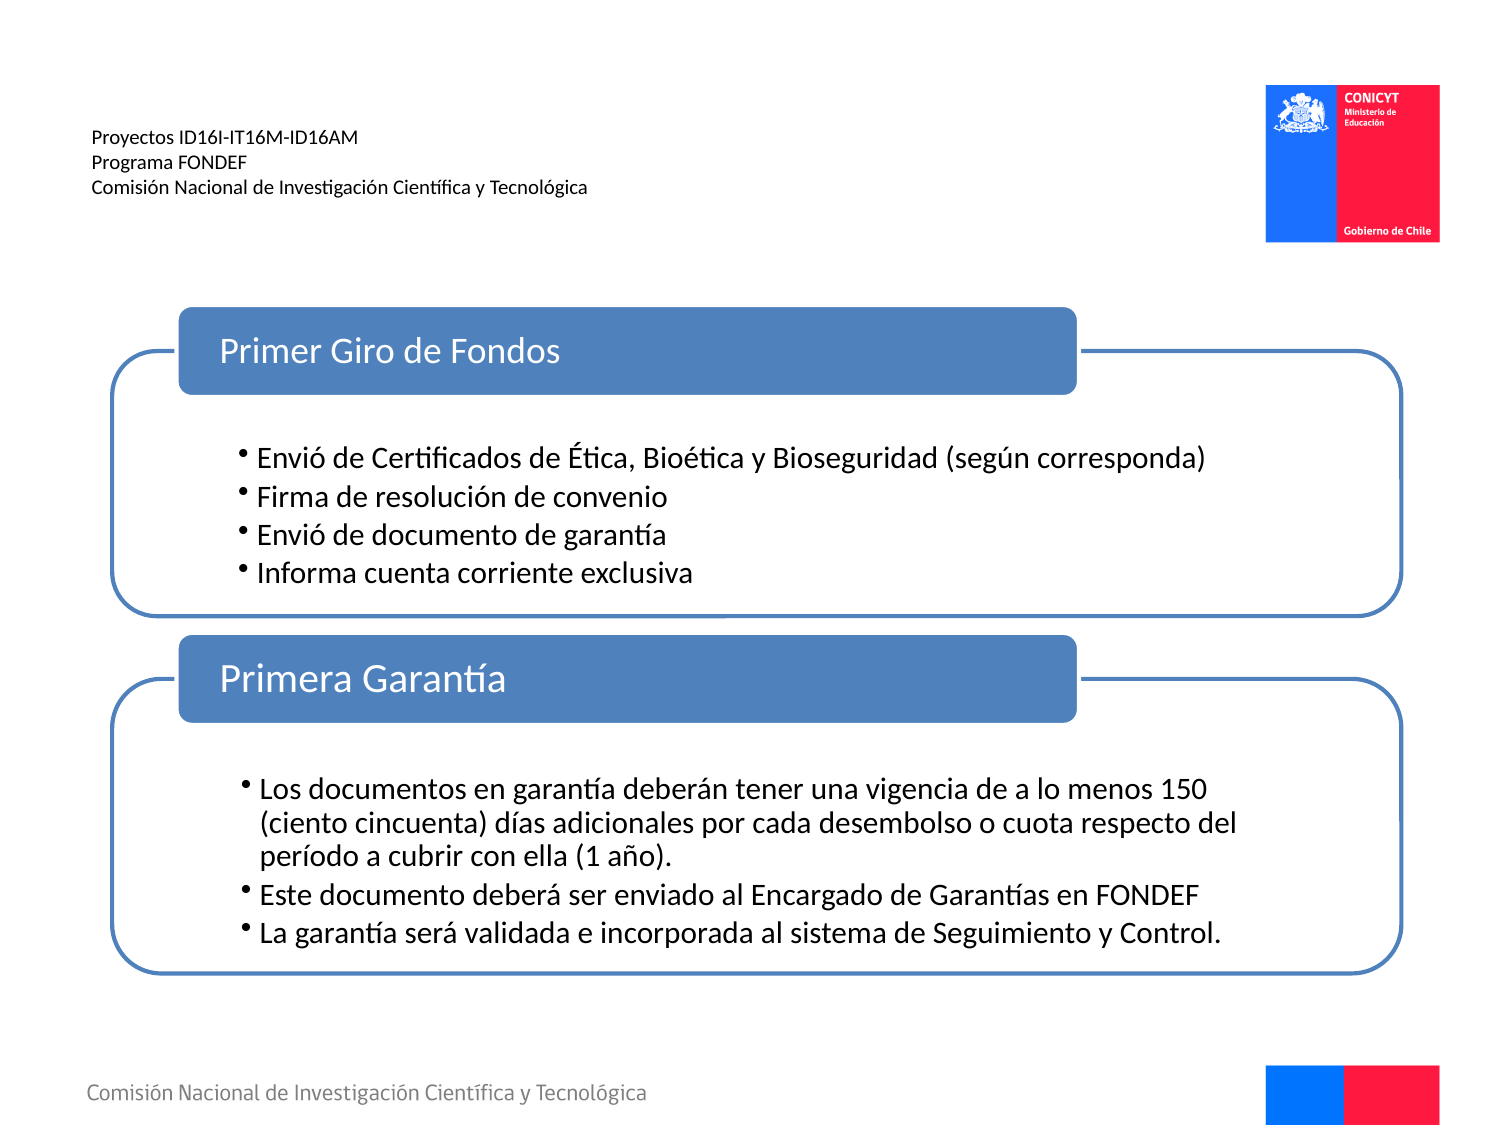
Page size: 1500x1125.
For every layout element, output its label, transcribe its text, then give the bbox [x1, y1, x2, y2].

picture [0, 0, 1500, 1125]
title Proyectos ID16I-IT16M-ID16AM Programa FONDEF Comisión Nacional de Investigación Científica y Tecnológica [76, 78, 1248, 245]
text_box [111, 302, 1402, 977]
